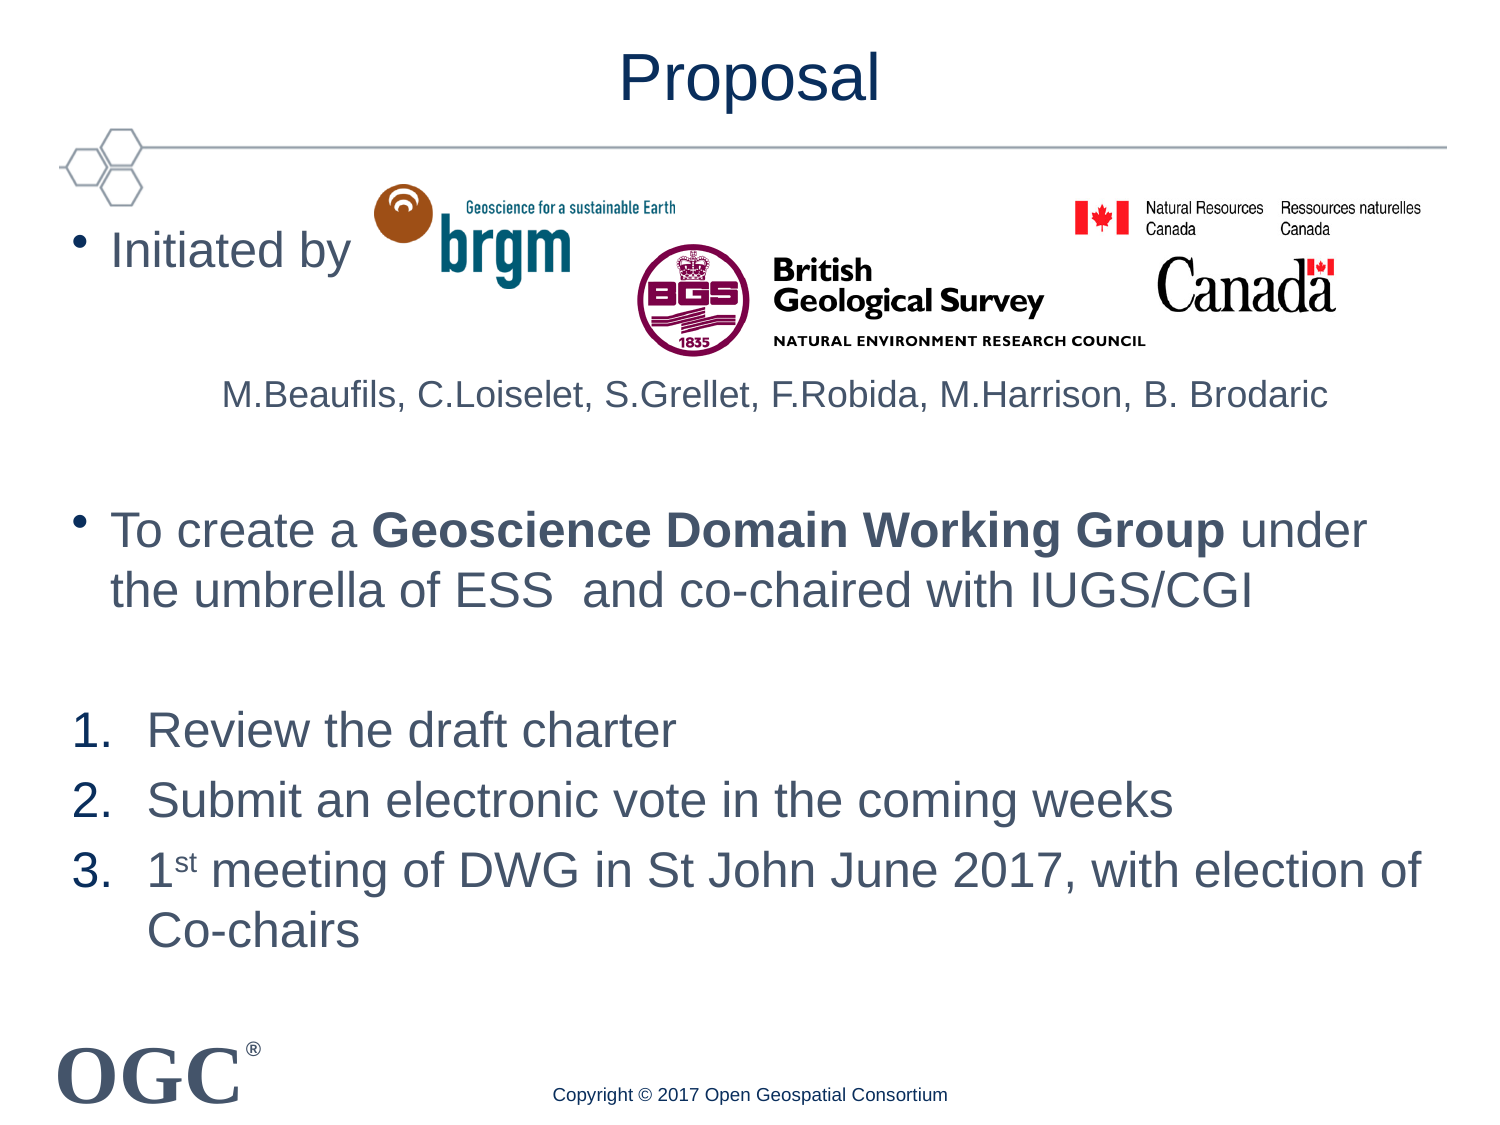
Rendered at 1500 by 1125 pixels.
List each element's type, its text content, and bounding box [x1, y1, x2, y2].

list Initiated by M.Beaufils, C.Loiselet, S.Grellet, F.Robida, M.Harrison, B. Brodaric To create a Geoscience Domain Working Group under the umbrella of ESS and co-chaired with IUGS/CGI Review the draft charter Submit an electronic vote in the coming weeks 1st meeting of DWG in St John June 2017, with election of Co-chairs [56, 209, 1445, 1013]
picture [505, 239, 512, 264]
footer Copyright © 2017 Open Geospatial Consortium [487, 1074, 1013, 1113]
title Proposal [37, 22, 1463, 136]
picture [59, 136, 1447, 359]
